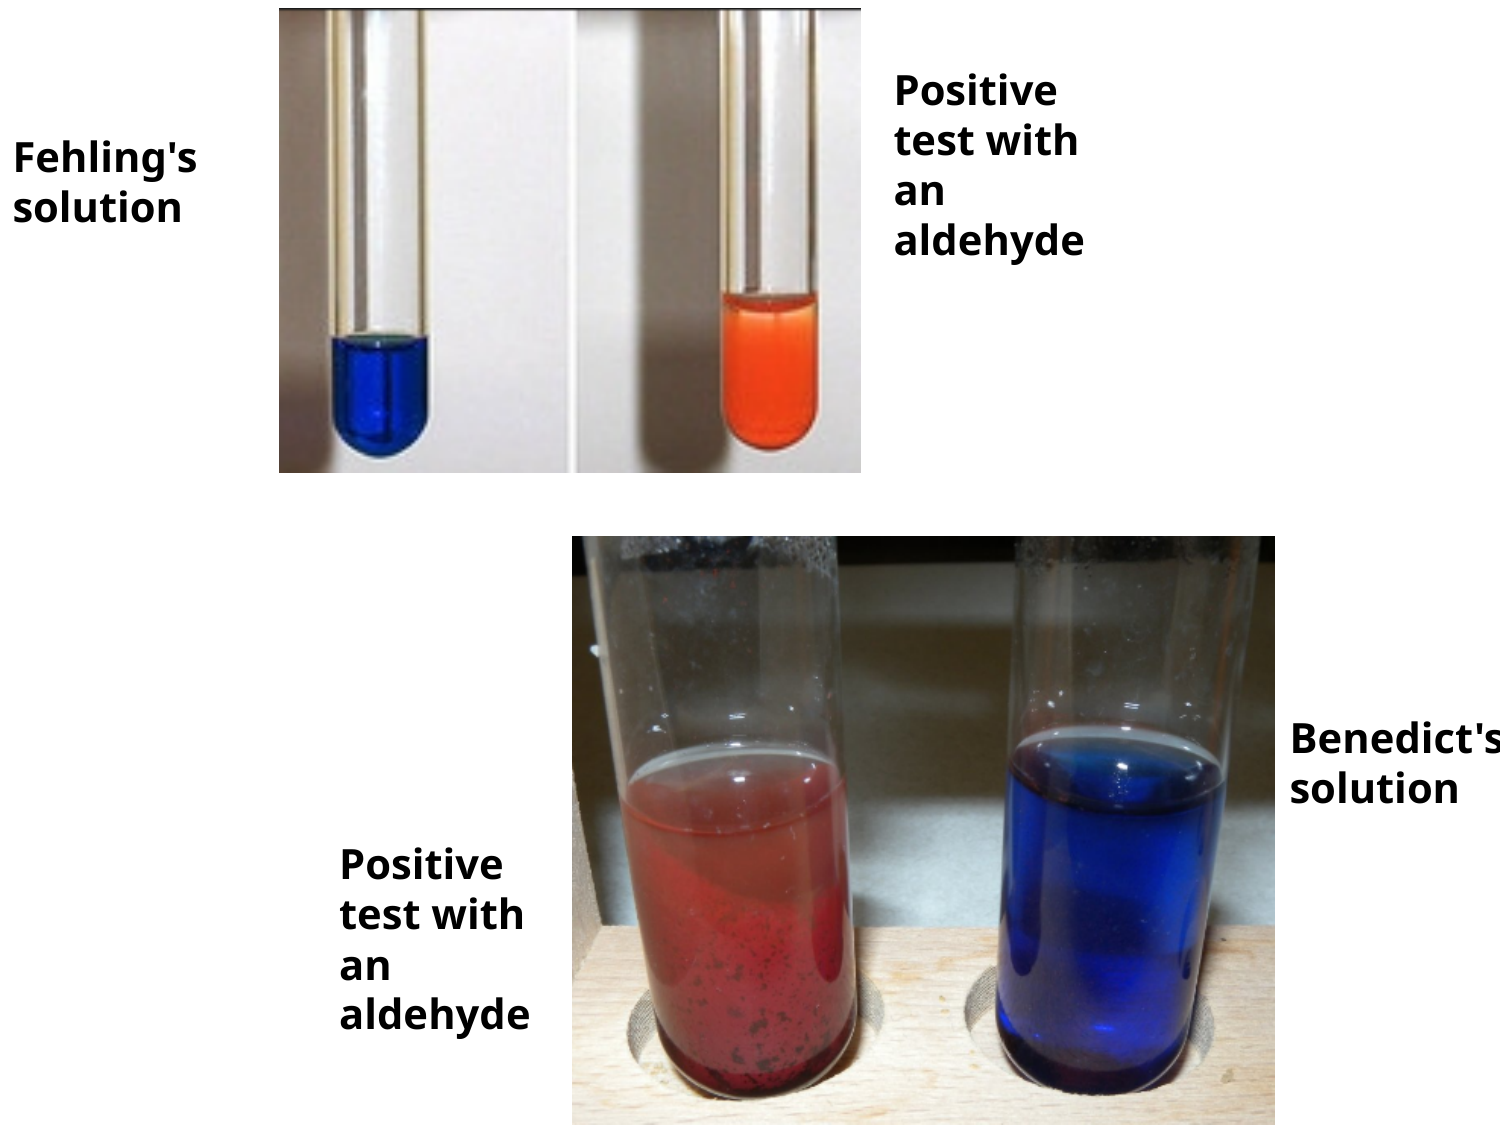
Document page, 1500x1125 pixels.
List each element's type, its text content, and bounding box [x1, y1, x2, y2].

text_box Benedict's solution [1280, 704, 1500, 819]
text_box Positive test with an aldehyde [324, 830, 567, 1046]
text_box Fehling's solution [0, 123, 244, 239]
picture [572, 536, 1276, 1125]
picture [279, 8, 861, 473]
text_box Positive test with an aldehyde [878, 56, 1125, 271]
